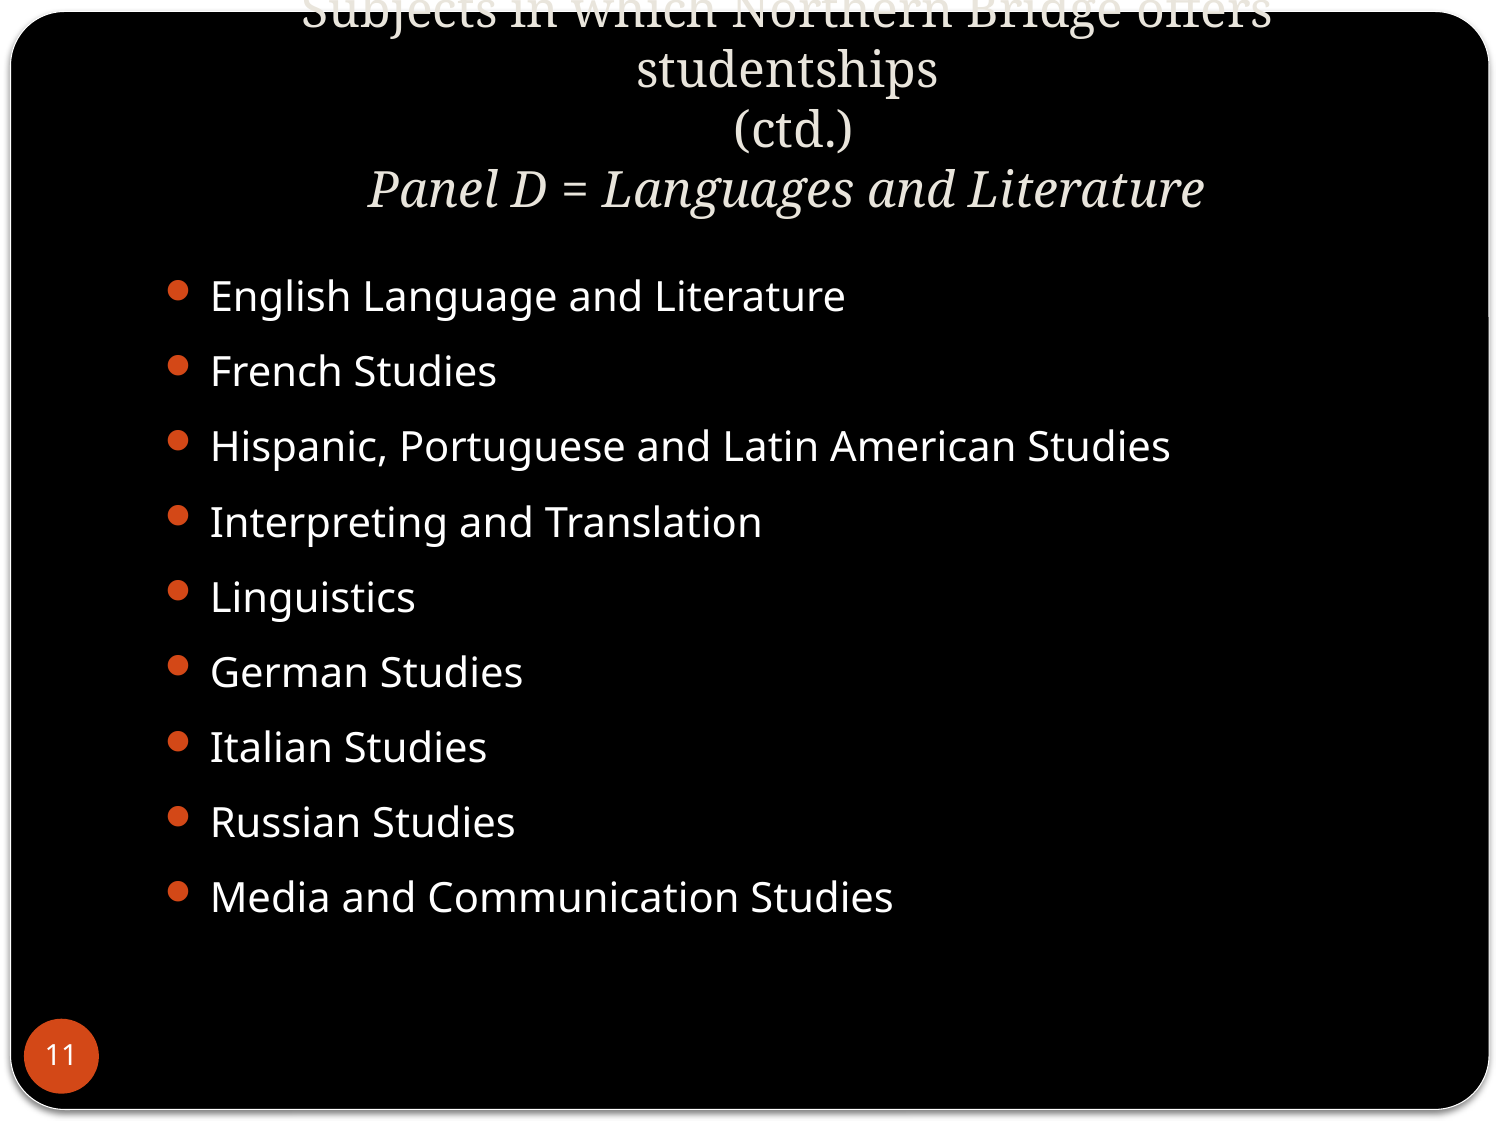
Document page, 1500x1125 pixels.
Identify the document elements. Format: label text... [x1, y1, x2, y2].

title Subjects in which Northern Bridge offers studentships (ctd.) Panel D = Languages and Literature [150, 45, 1425, 233]
slide_number 11 [23, 1018, 99, 1094]
list English Language and Literature French Studies Hispanic, Portuguese and Latin American Studies Interpreting and Translation Linguistics German Studies Italian Studies Russian Studies Media and Communication Studies [150, 237, 1425, 988]
